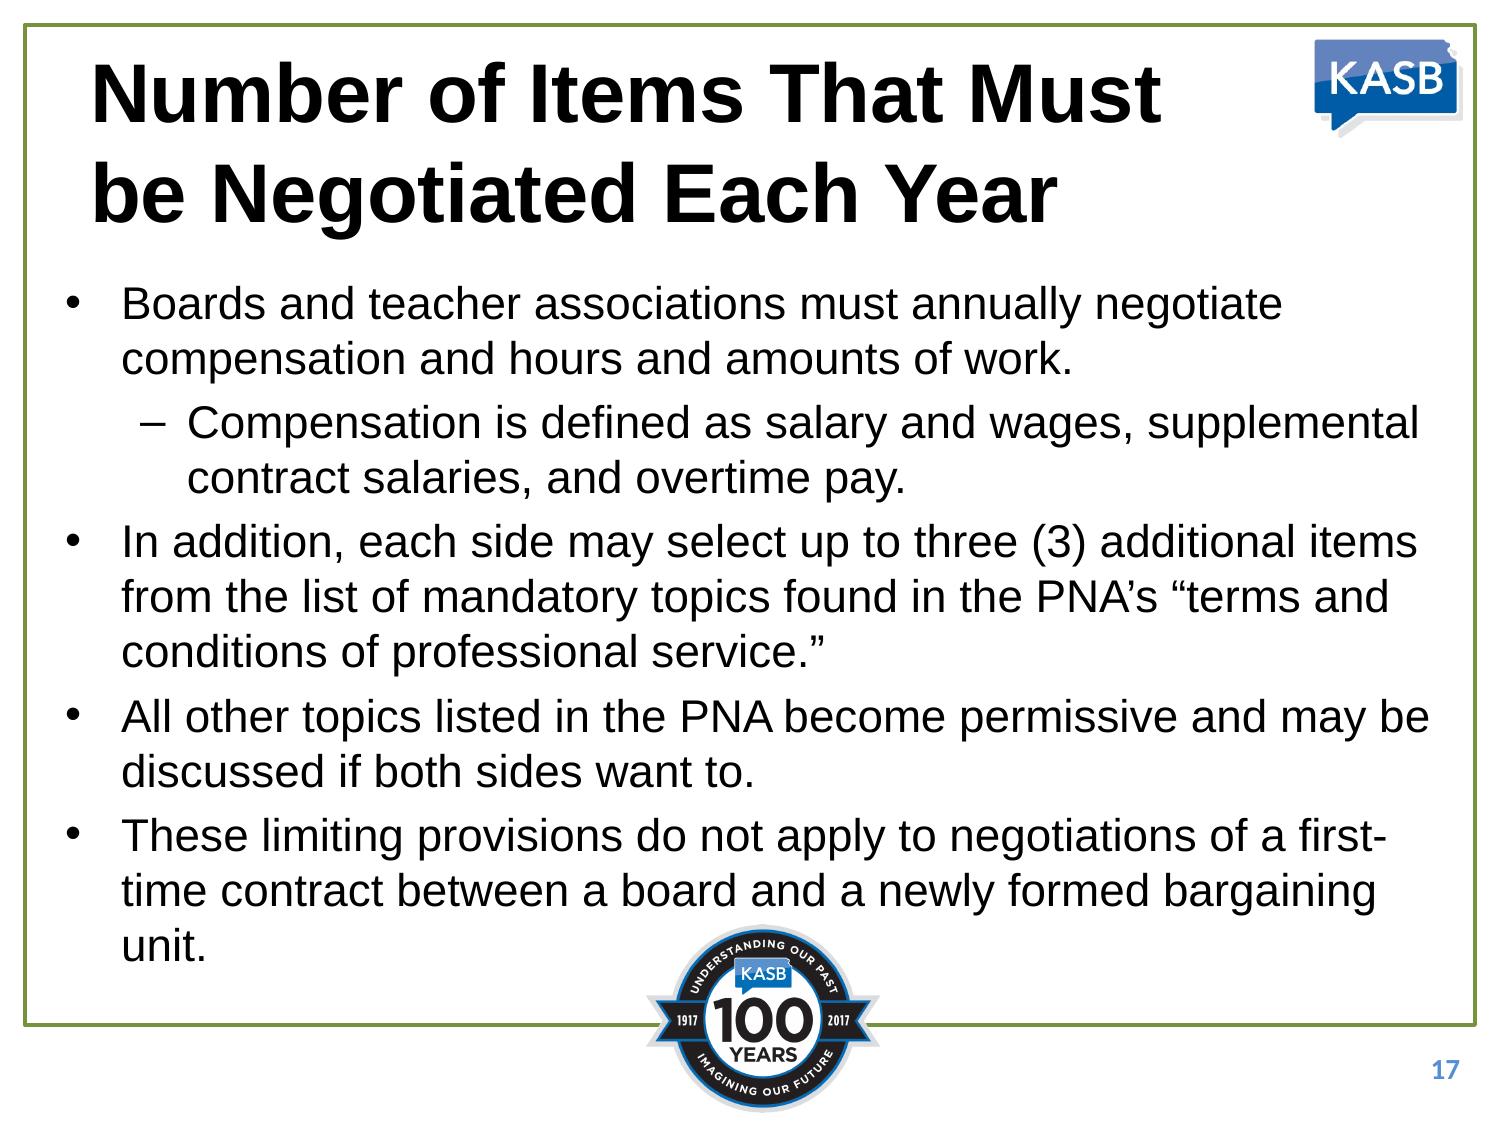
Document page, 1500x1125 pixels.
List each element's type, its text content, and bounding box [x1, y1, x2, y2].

picture [1312, 37, 1463, 138]
picture [645, 1009, 881, 1113]
slide_number 17 [1125, 1042, 1475, 1103]
list Boards and teacher associations must annually negotiate compensation and hours and amounts of work. Compensation is defined as salary and wages, supplemental contract salaries, and overtime pay. In addition, each side may select up to three (3) additional items from the list of mandatory topics found in the PNA’s “terms and conditions of professional service.” All other topics listed in the PNA become permissive and may be discussed if both sides want to. These limiting provisions do not apply to negotiations of a first-time contract between a board and a newly formed bargaining unit. [50, 266, 1450, 1009]
title Number of Items That Must be Negotiated Each Year [75, 45, 1275, 233]
